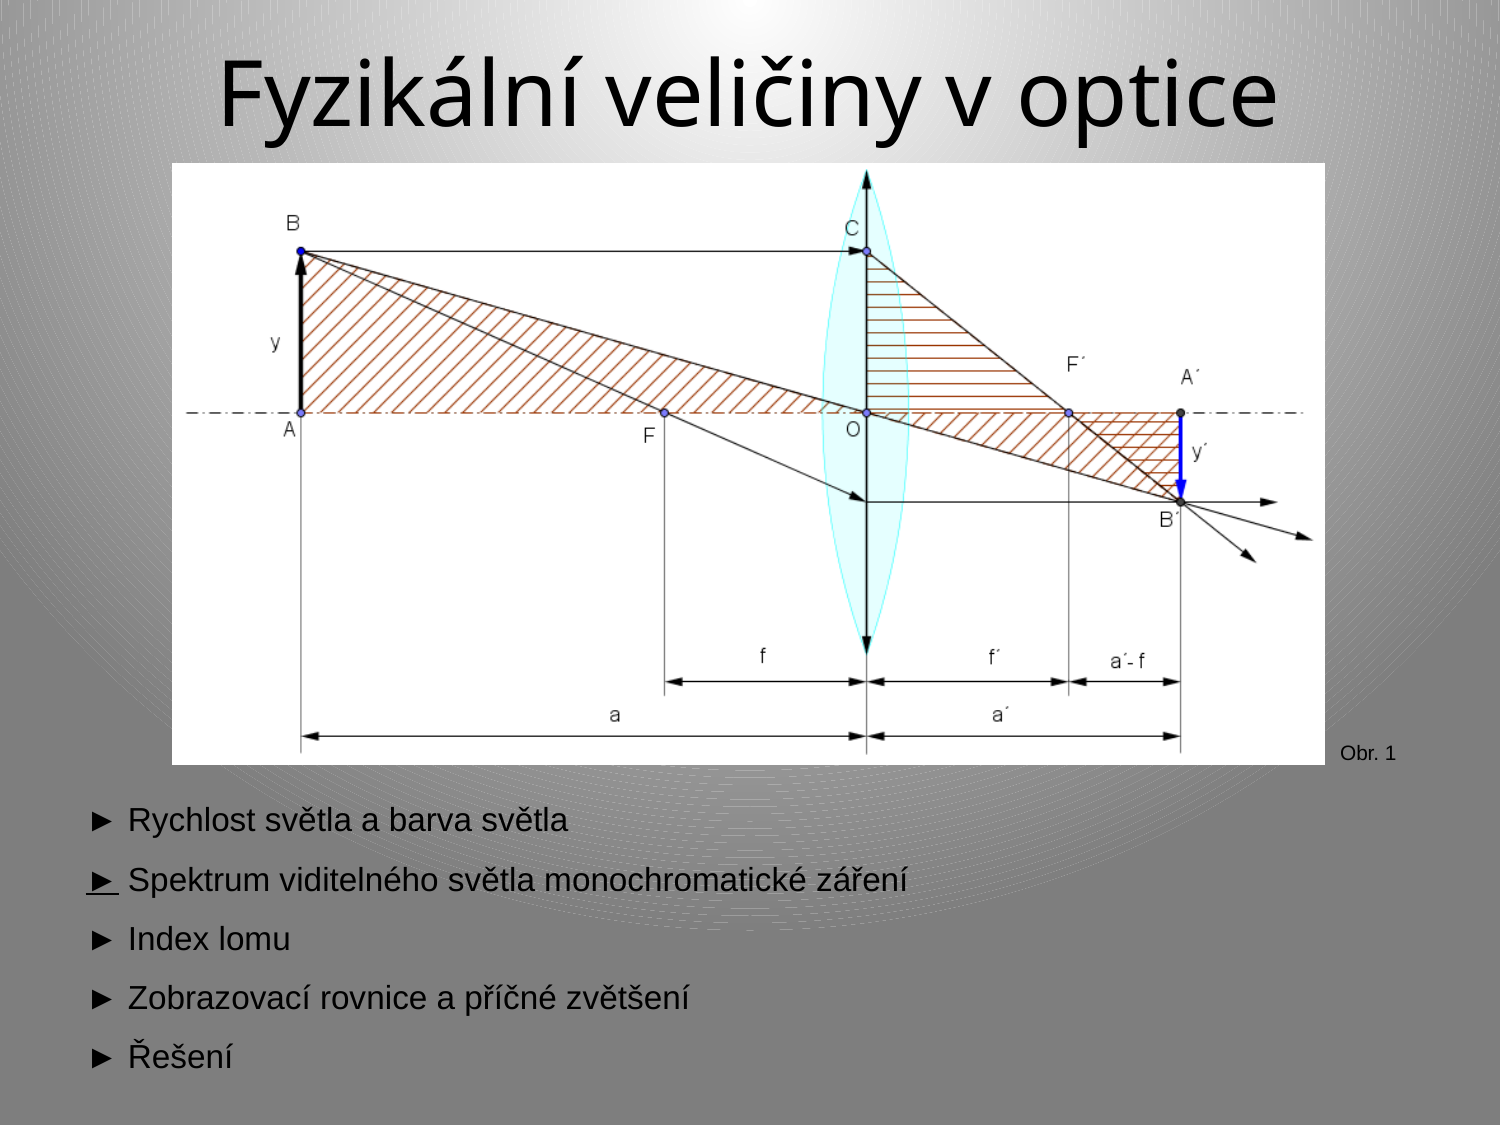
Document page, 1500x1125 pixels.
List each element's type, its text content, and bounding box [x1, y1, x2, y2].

text_box ► Rychlost světla a barva světla ► Spektrum viditelného světla monochromatické záření ► Index lomu ► Zobrazovací rovnice a příčné zvětšení ► Řešení [70, 791, 979, 1109]
picture [172, 163, 1325, 765]
text_box Obr. 1 [1326, 732, 1458, 773]
title Fyzikální veličiny v optice [0, 5, 1499, 189]
